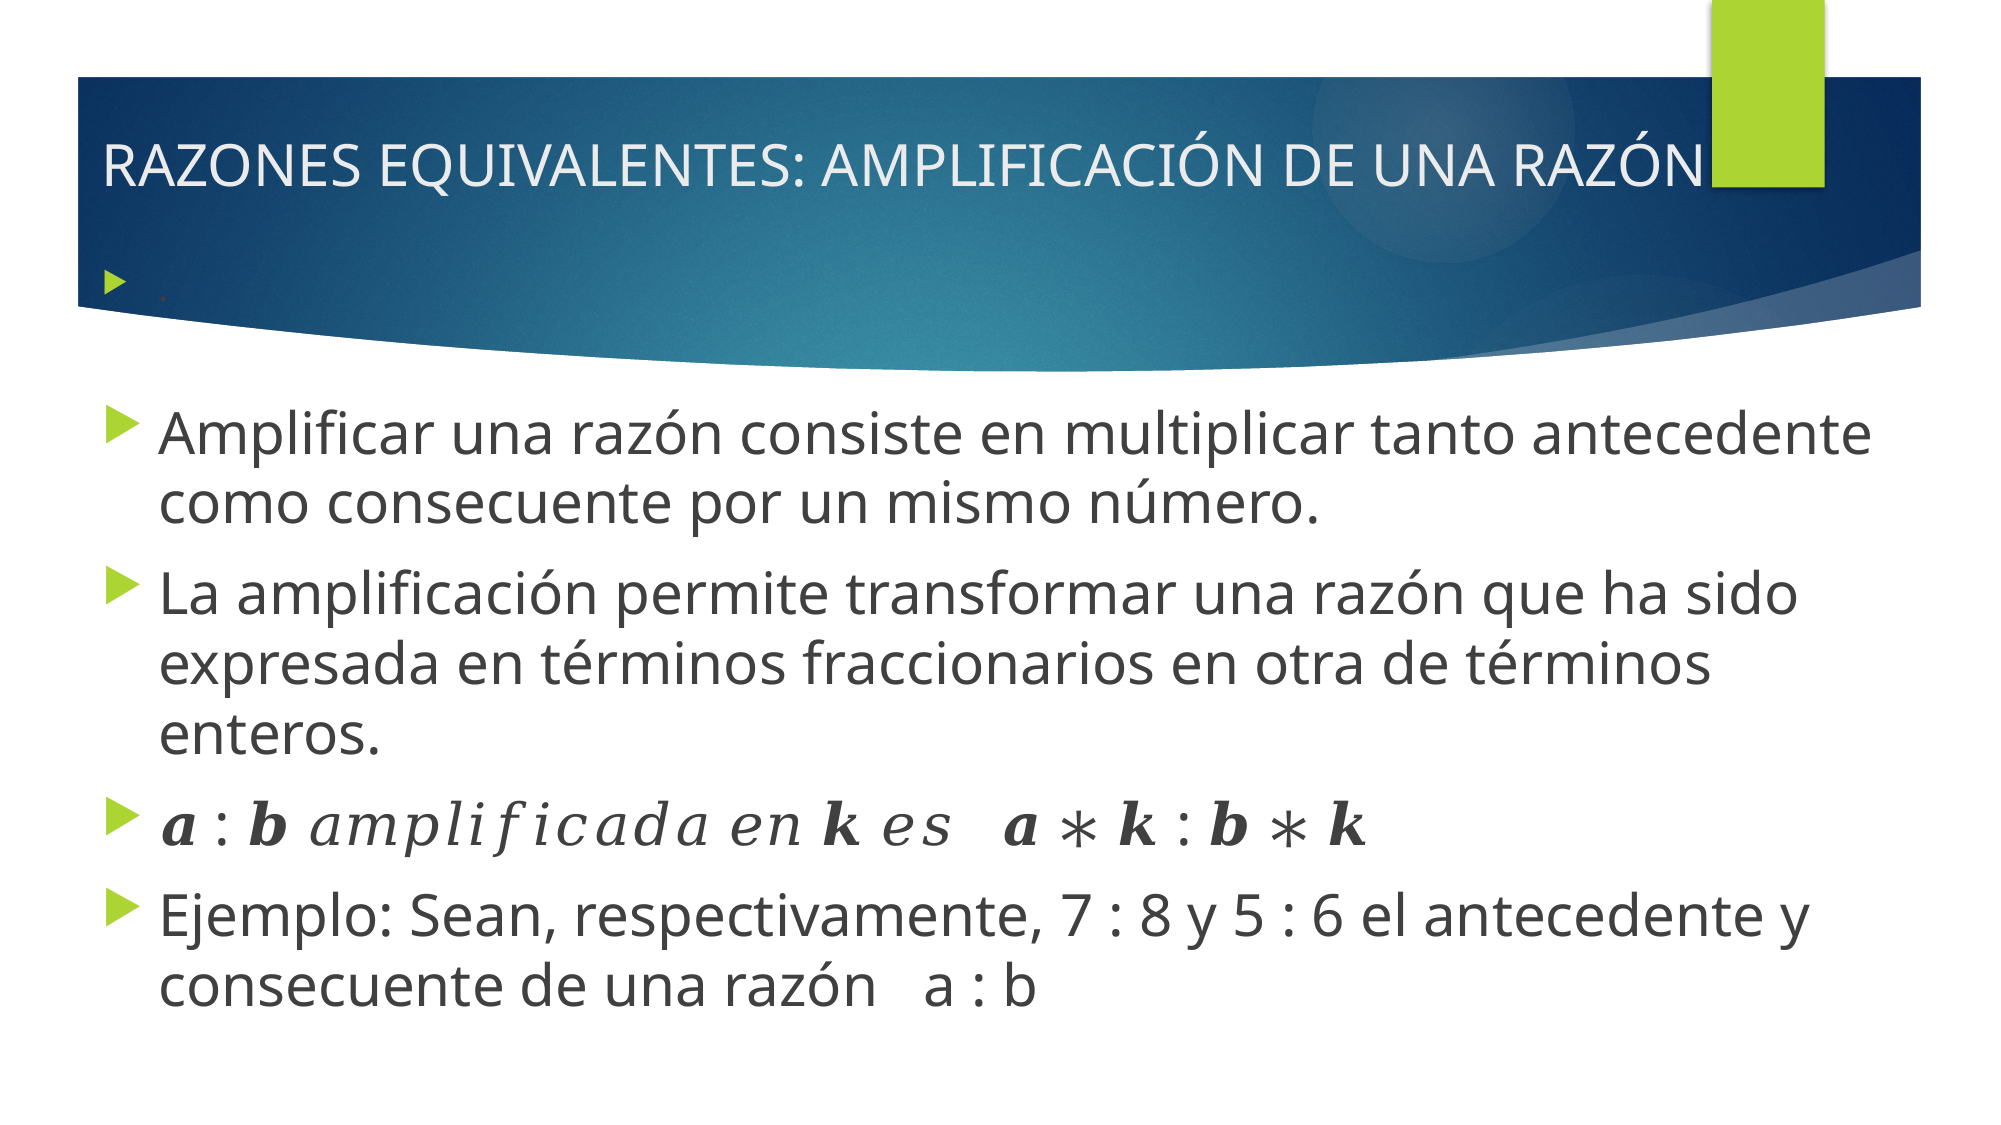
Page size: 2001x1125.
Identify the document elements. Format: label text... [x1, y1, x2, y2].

title RAZONES EQUIVALENTES: AMPLIFICACIÓN DE UNA RAZÓN [86, 69, 1911, 256]
list . Amplificar una razón consiste en multiplicar tanto antecedente como consecuente por un mismo número. La amplificación permite transformar una razón que ha sido expresada en términos fraccionarios en otra de términos enteros. 𝒂 : 𝒃 𝑎𝑚𝑝𝑙𝑖𝑓𝑖𝑐𝑎𝑑𝑎 𝑒𝑛 𝒌 𝑒𝑠 𝒂 ∗ 𝒌 : 𝒃 ∗ 𝒌 Ejemplo: Sean, respectivamente, 7 : 8 y 5 : 6 el antecedente y consecuente de una razón a : b [86, 256, 1911, 1056]
